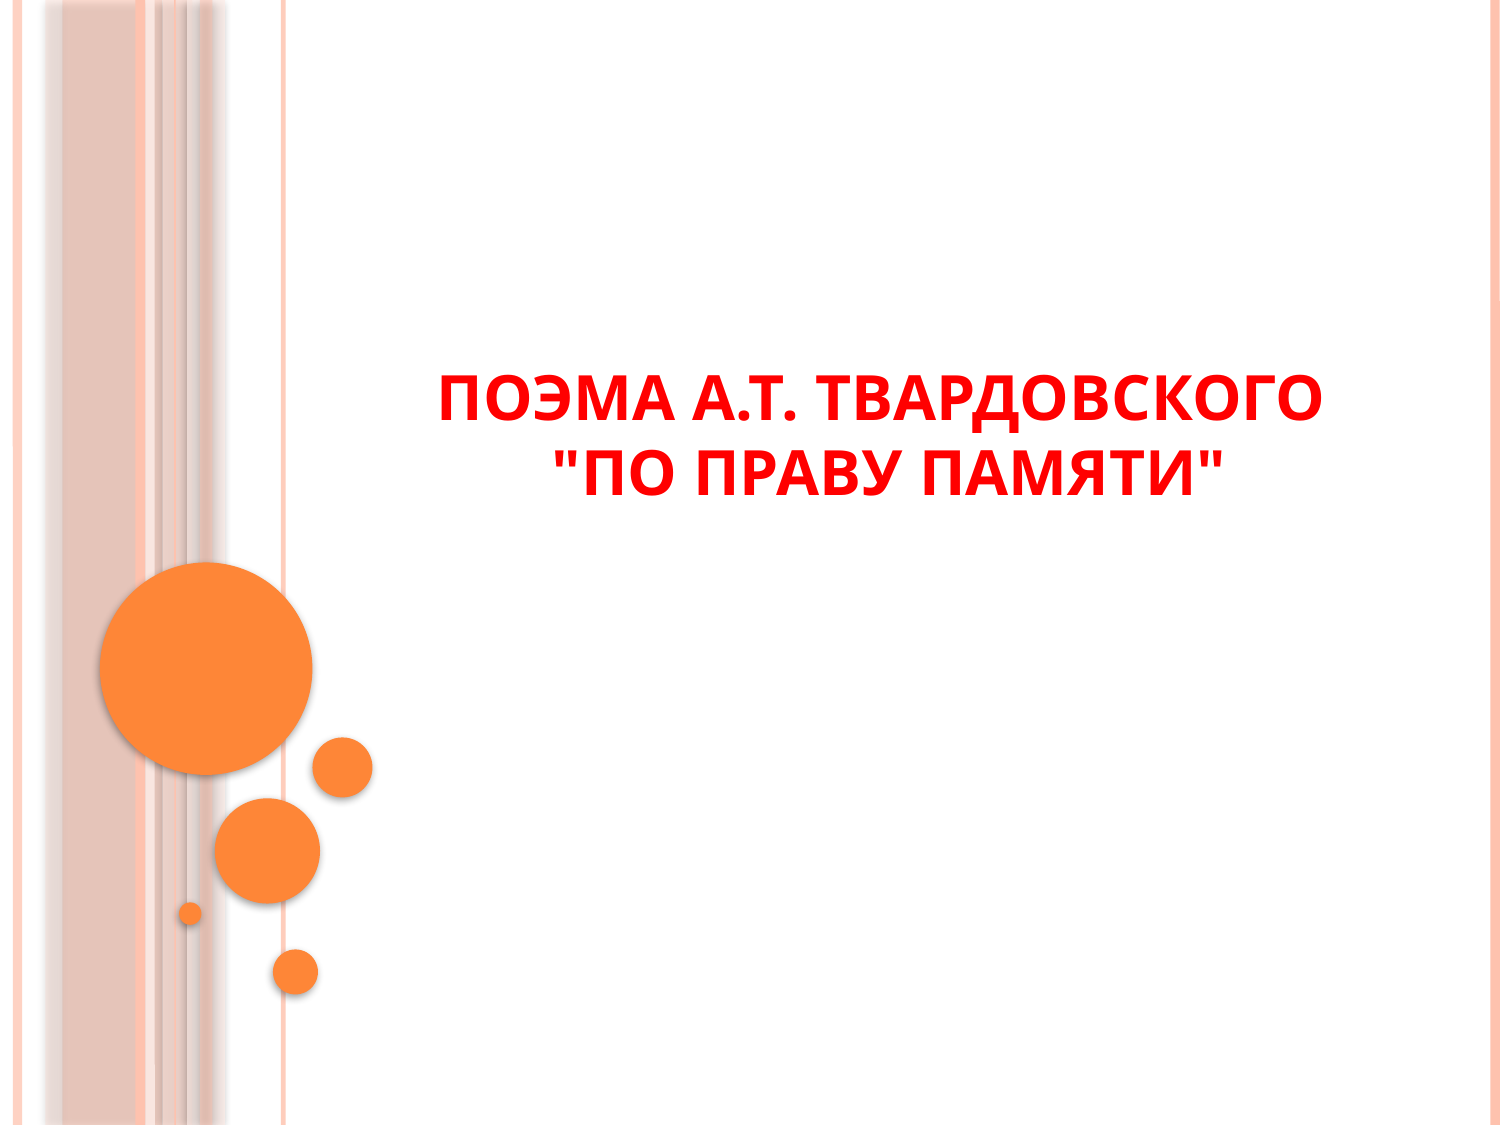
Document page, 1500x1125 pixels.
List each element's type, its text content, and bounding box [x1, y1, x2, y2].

title Поэма А.Т. Твардовского "По праву памяти" [375, 243, 1388, 516]
